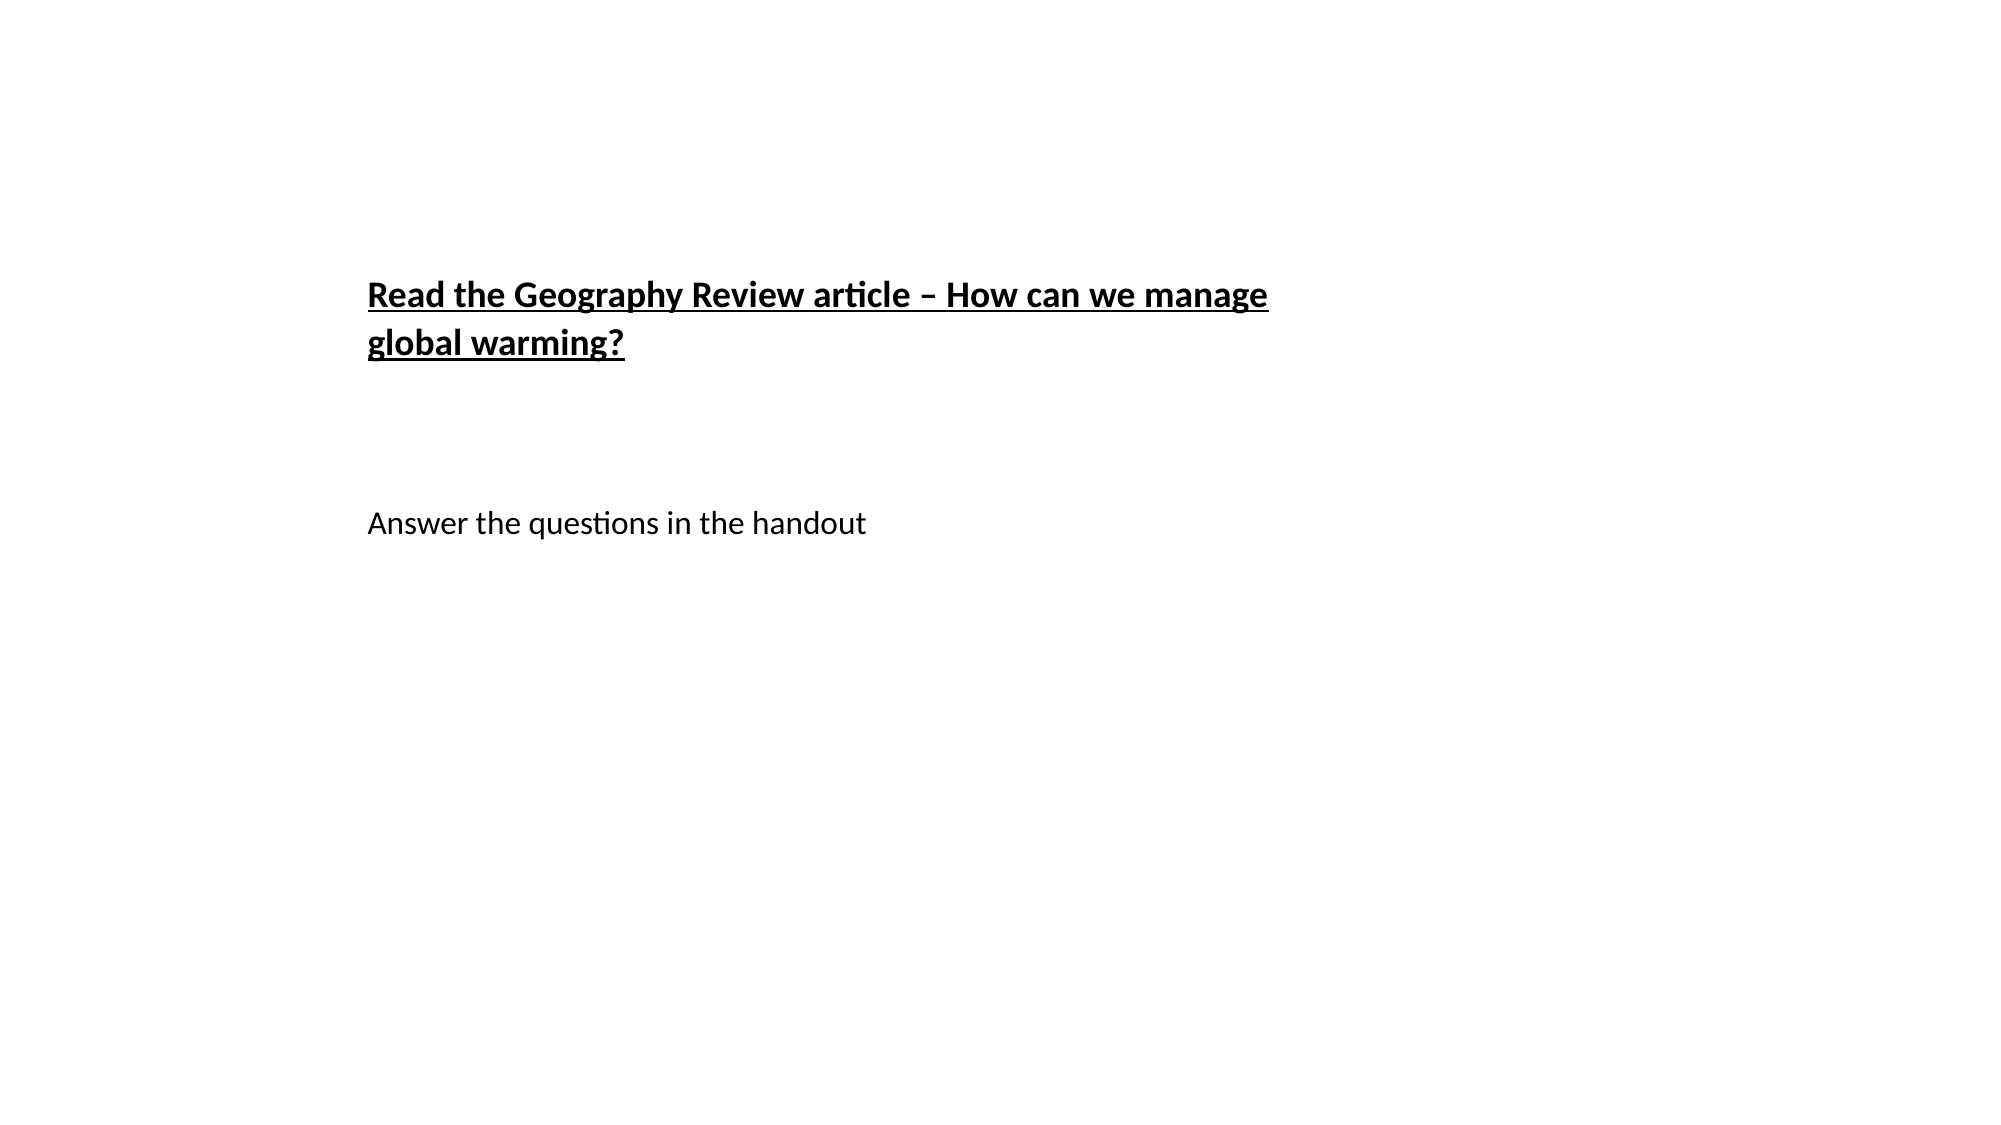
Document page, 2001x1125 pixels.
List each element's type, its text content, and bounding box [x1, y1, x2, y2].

text_box Read the Geography Review article – How can we manage global warming? Answer the questions in the handout [352, 259, 1353, 549]
